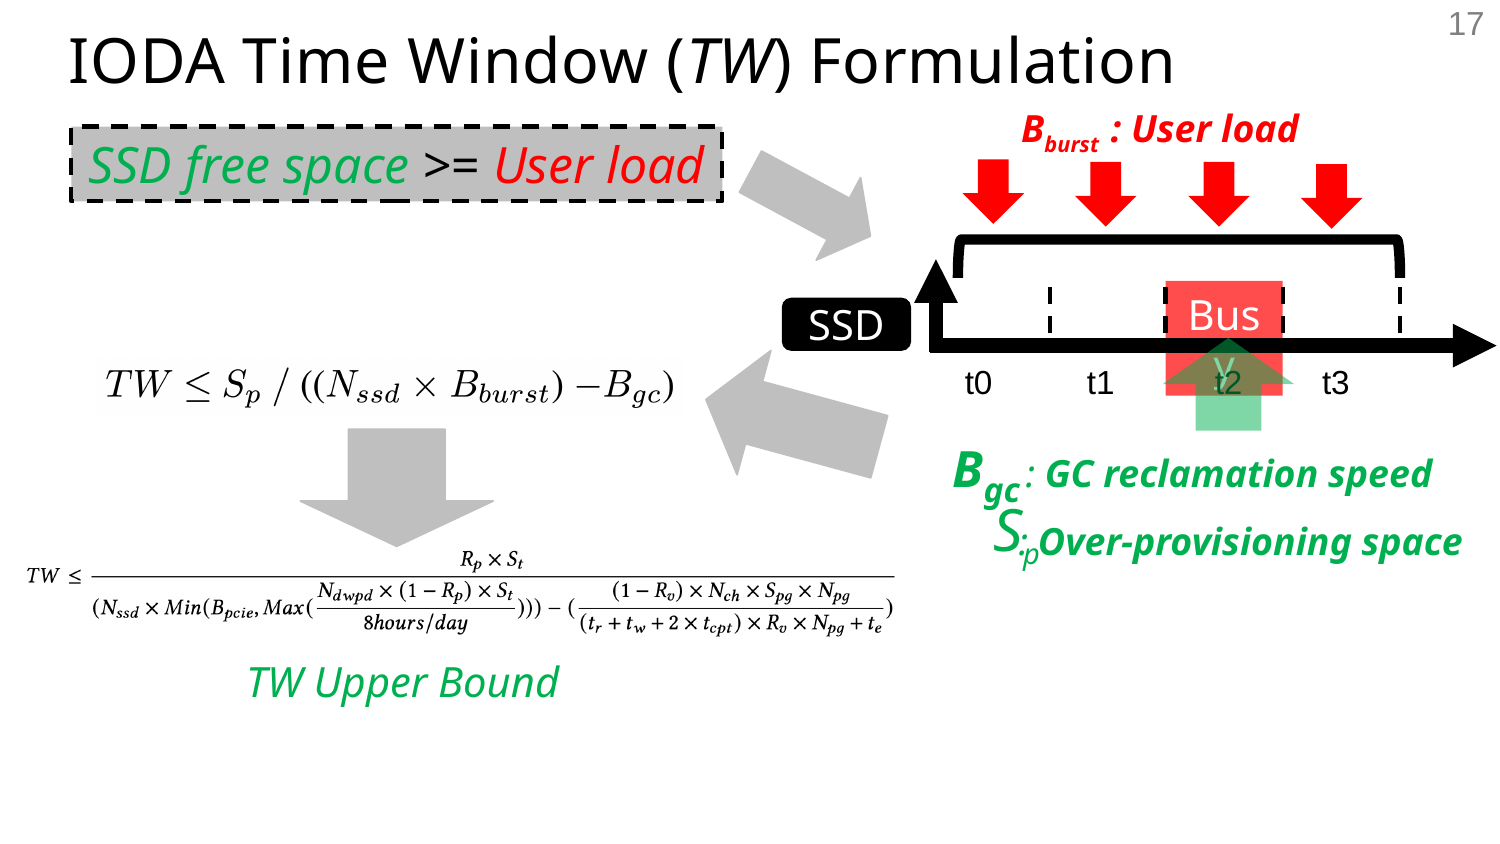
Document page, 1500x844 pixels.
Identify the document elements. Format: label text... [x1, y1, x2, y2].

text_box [979, 485, 1447, 573]
text_box [299, 428, 494, 541]
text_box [929, 258, 1497, 410]
text_box SSD free space >= User load [71, 126, 723, 202]
text_box [1299, 163, 1364, 230]
title IODA Time Window (TW) Formulation [53, 28, 1459, 104]
text_box Bburst : User load [1006, 97, 1314, 164]
text_box [1187, 161, 1251, 228]
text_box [17, 541, 911, 715]
picture [95, 356, 683, 415]
text_box [957, 238, 1401, 258]
text_box [1074, 161, 1138, 228]
text_box [705, 363, 889, 479]
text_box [742, 156, 911, 351]
text_box Bgc : GC reclamation speed [937, 423, 1448, 517]
text_box [961, 158, 1026, 225]
